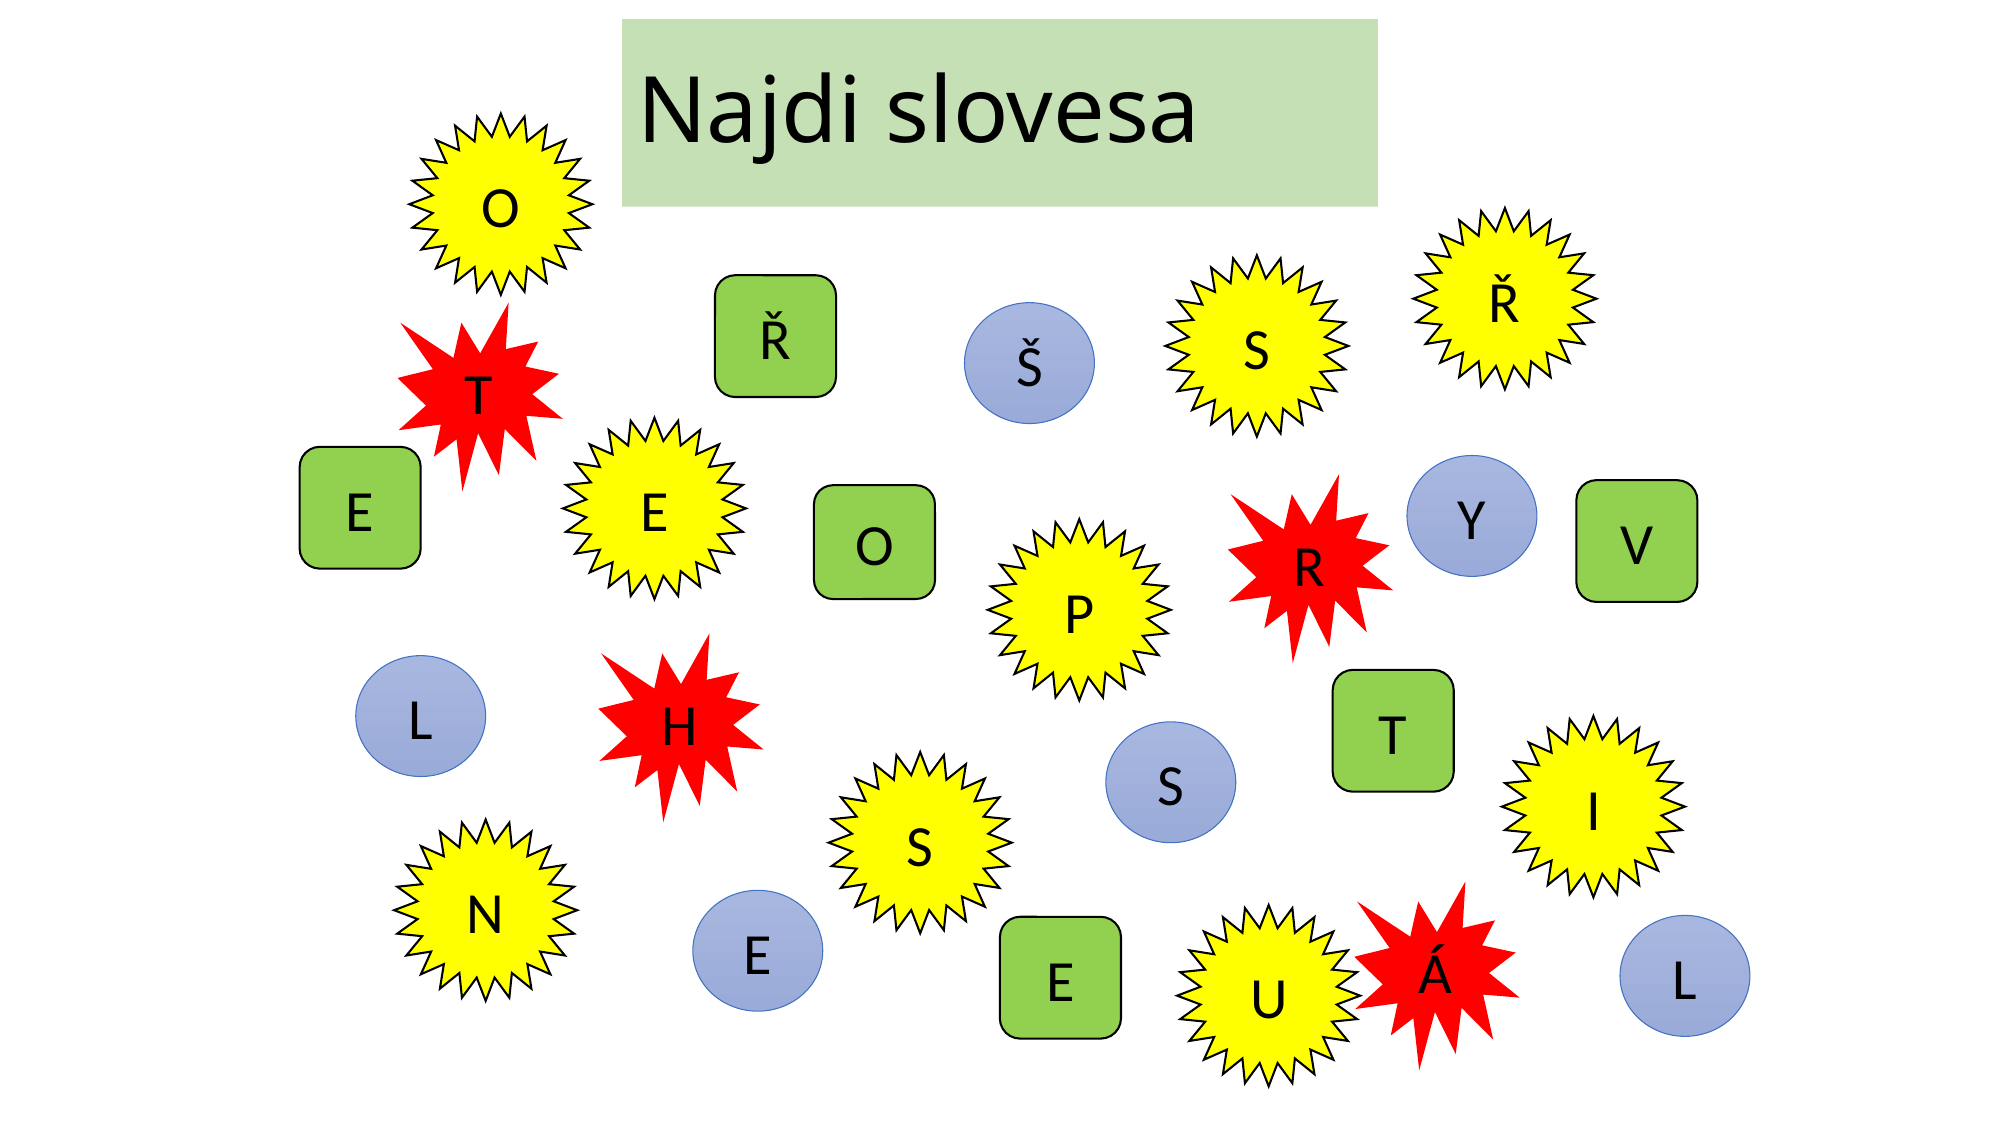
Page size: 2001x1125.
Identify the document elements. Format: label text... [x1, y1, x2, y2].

text_box V [1575, 479, 1699, 603]
text_box Š [963, 302, 1095, 425]
text_box P [984, 516, 1174, 704]
text_box E [692, 889, 824, 1012]
title Najdi slovesa [622, 19, 1378, 207]
text_box S [1105, 721, 1237, 844]
text_box U [1174, 902, 1364, 1090]
text_box L [1619, 914, 1751, 1037]
text_box Ř [1410, 205, 1600, 393]
text_box T [395, 302, 567, 492]
text_box R [1225, 473, 1397, 664]
text_box O [812, 484, 937, 601]
text_box Á [1352, 880, 1523, 1071]
text_box H [596, 632, 767, 823]
text_box L [355, 655, 487, 778]
text_box S [1162, 252, 1352, 440]
text_box E [998, 915, 1123, 1040]
text_box T [1331, 668, 1455, 793]
text_box I [1498, 713, 1688, 901]
text_box O [406, 110, 596, 298]
text_box N [391, 816, 581, 1004]
text_box E [559, 414, 749, 602]
text_box E [298, 445, 422, 570]
text_box Ř [713, 274, 838, 399]
text_box Y [1406, 454, 1538, 577]
text_box S [825, 749, 1015, 937]
